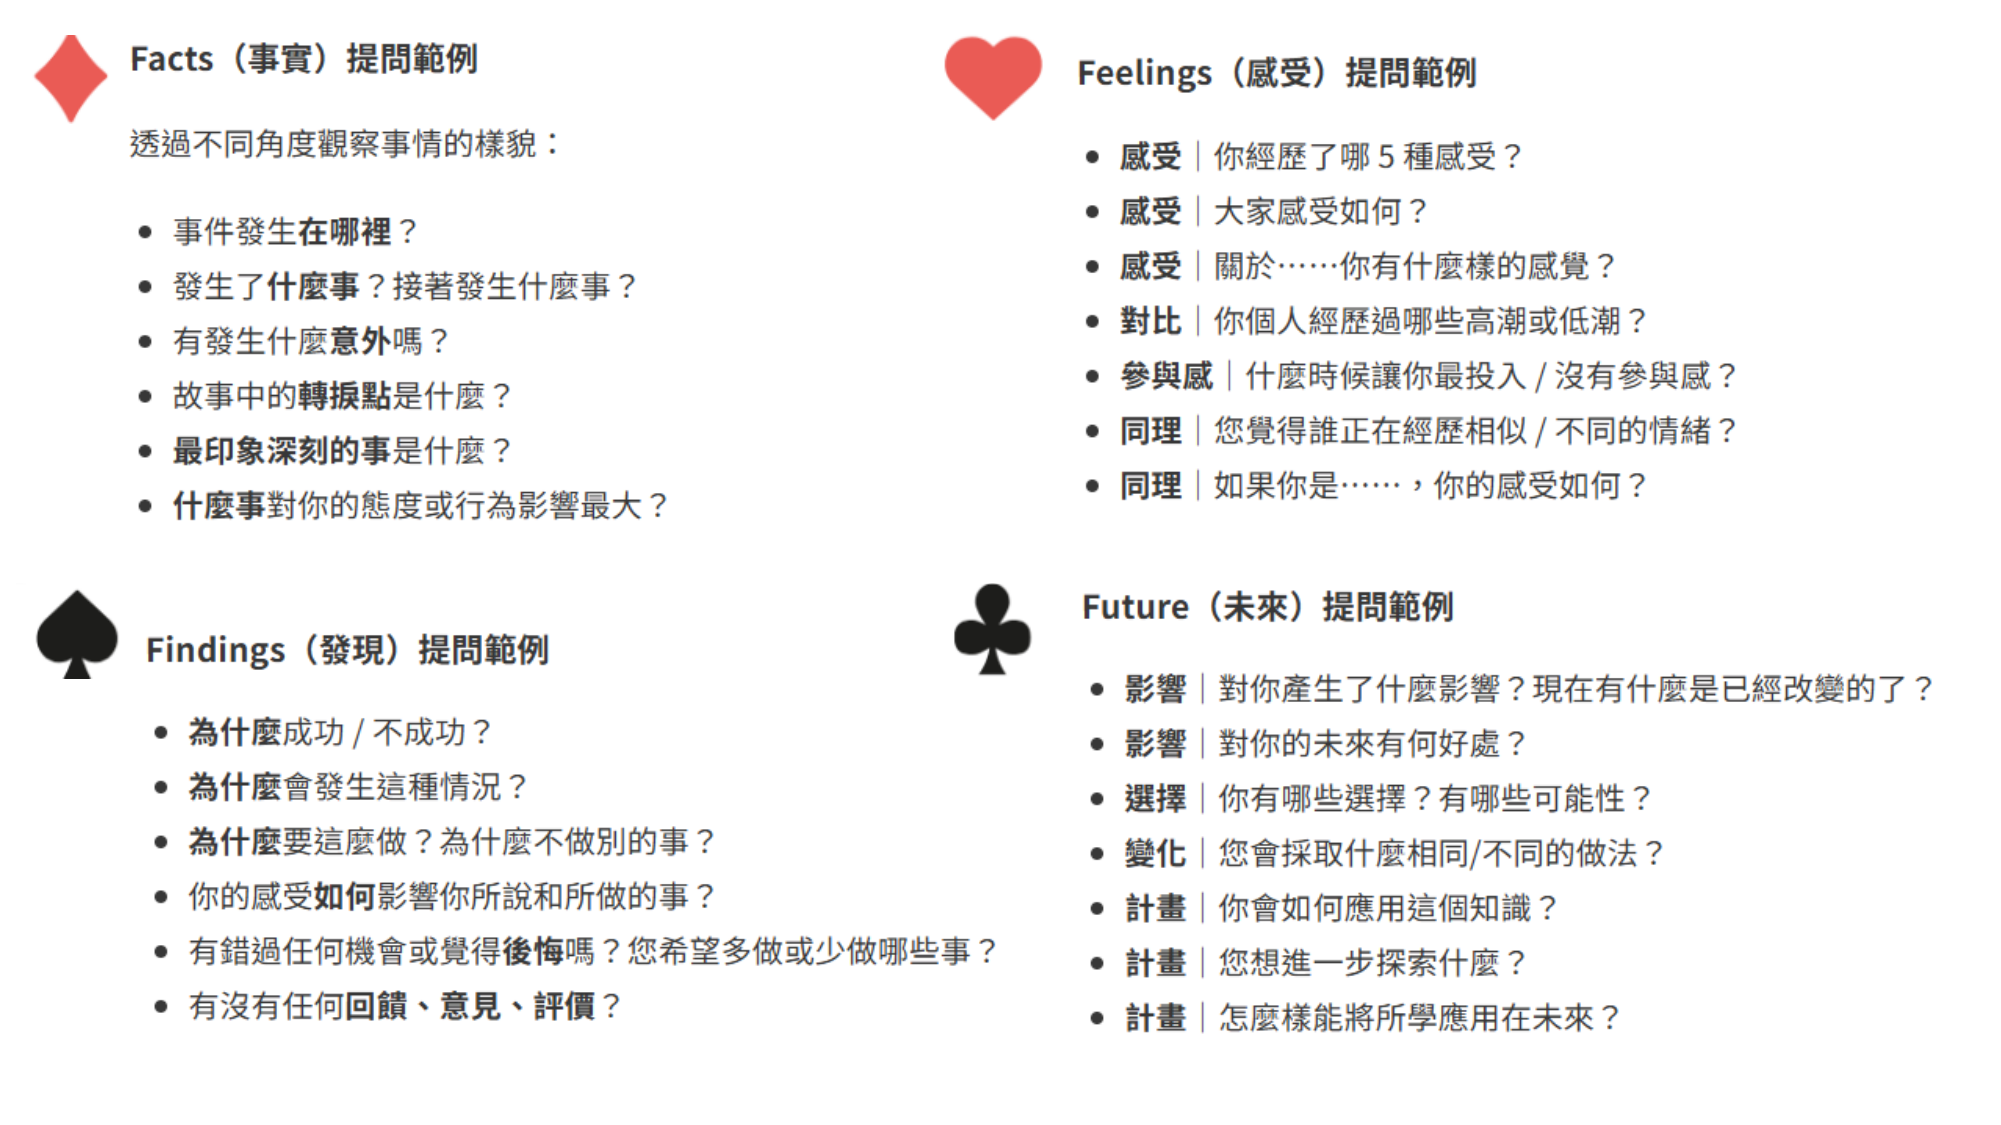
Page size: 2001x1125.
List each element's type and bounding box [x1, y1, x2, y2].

picture [133, 583, 1048, 1074]
picture [1066, 583, 1952, 1059]
picture [15, 583, 127, 679]
picture [923, 29, 1057, 124]
picture [28, 35, 701, 550]
picture [1066, 38, 1766, 530]
